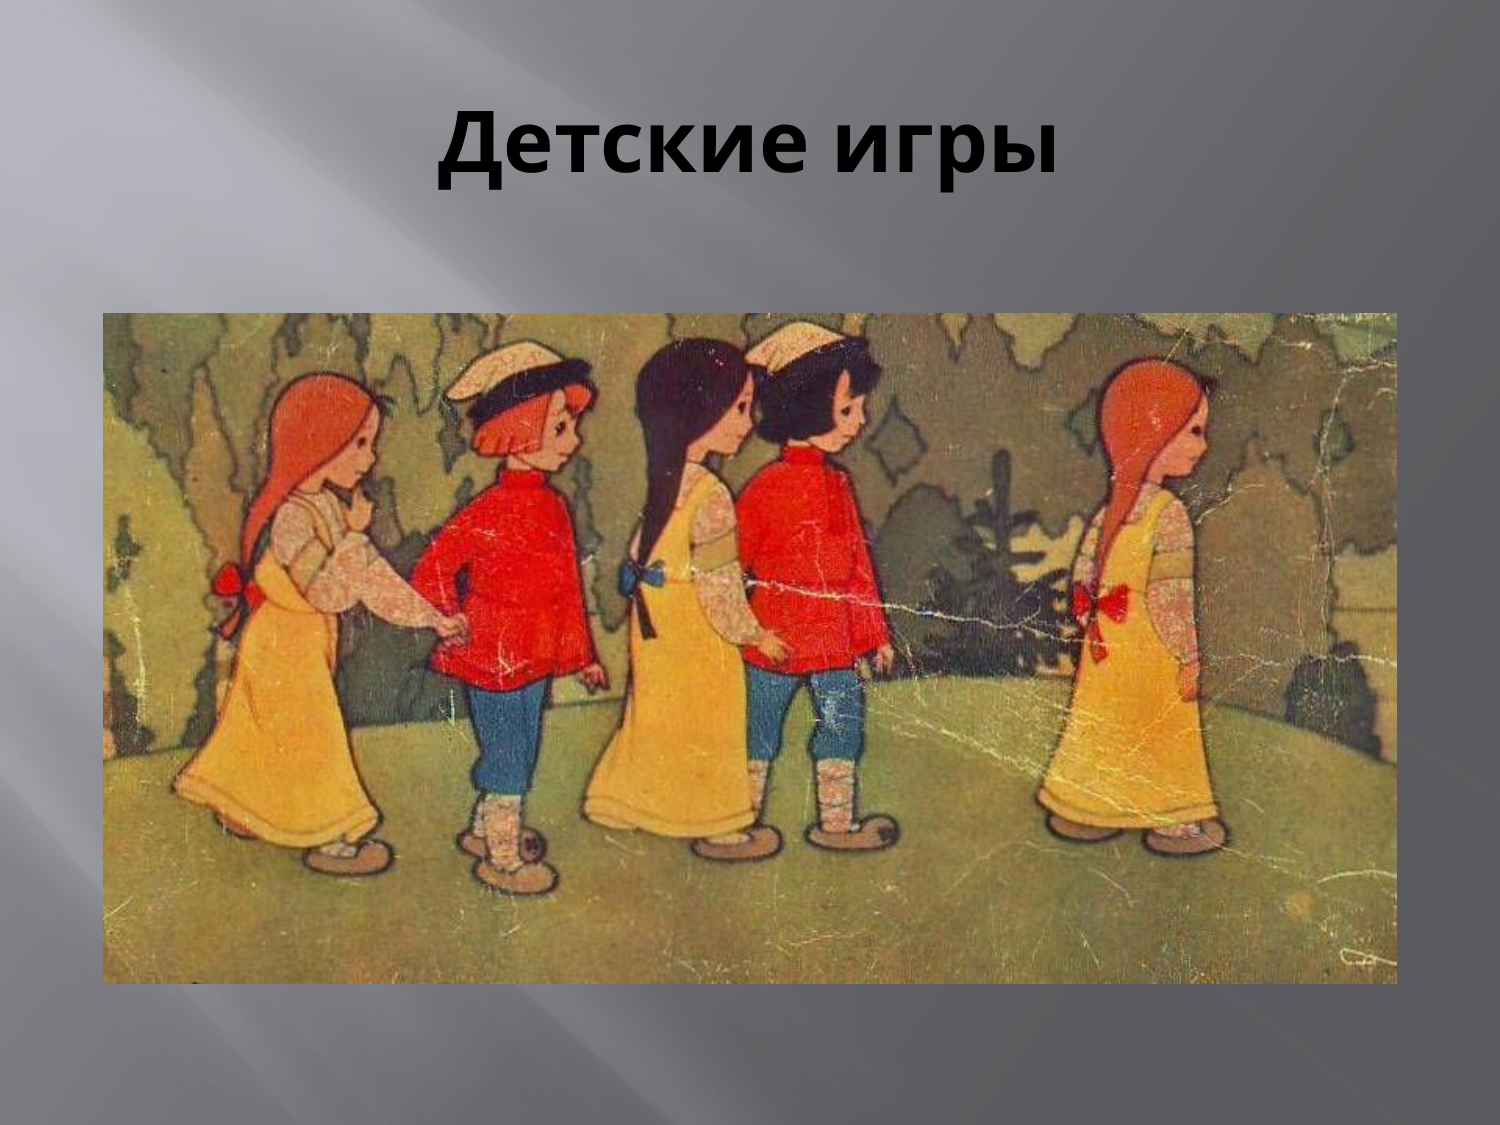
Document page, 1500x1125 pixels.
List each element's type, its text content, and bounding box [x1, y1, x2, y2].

title Детские игры [75, 45, 1425, 233]
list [102, 313, 1398, 985]
